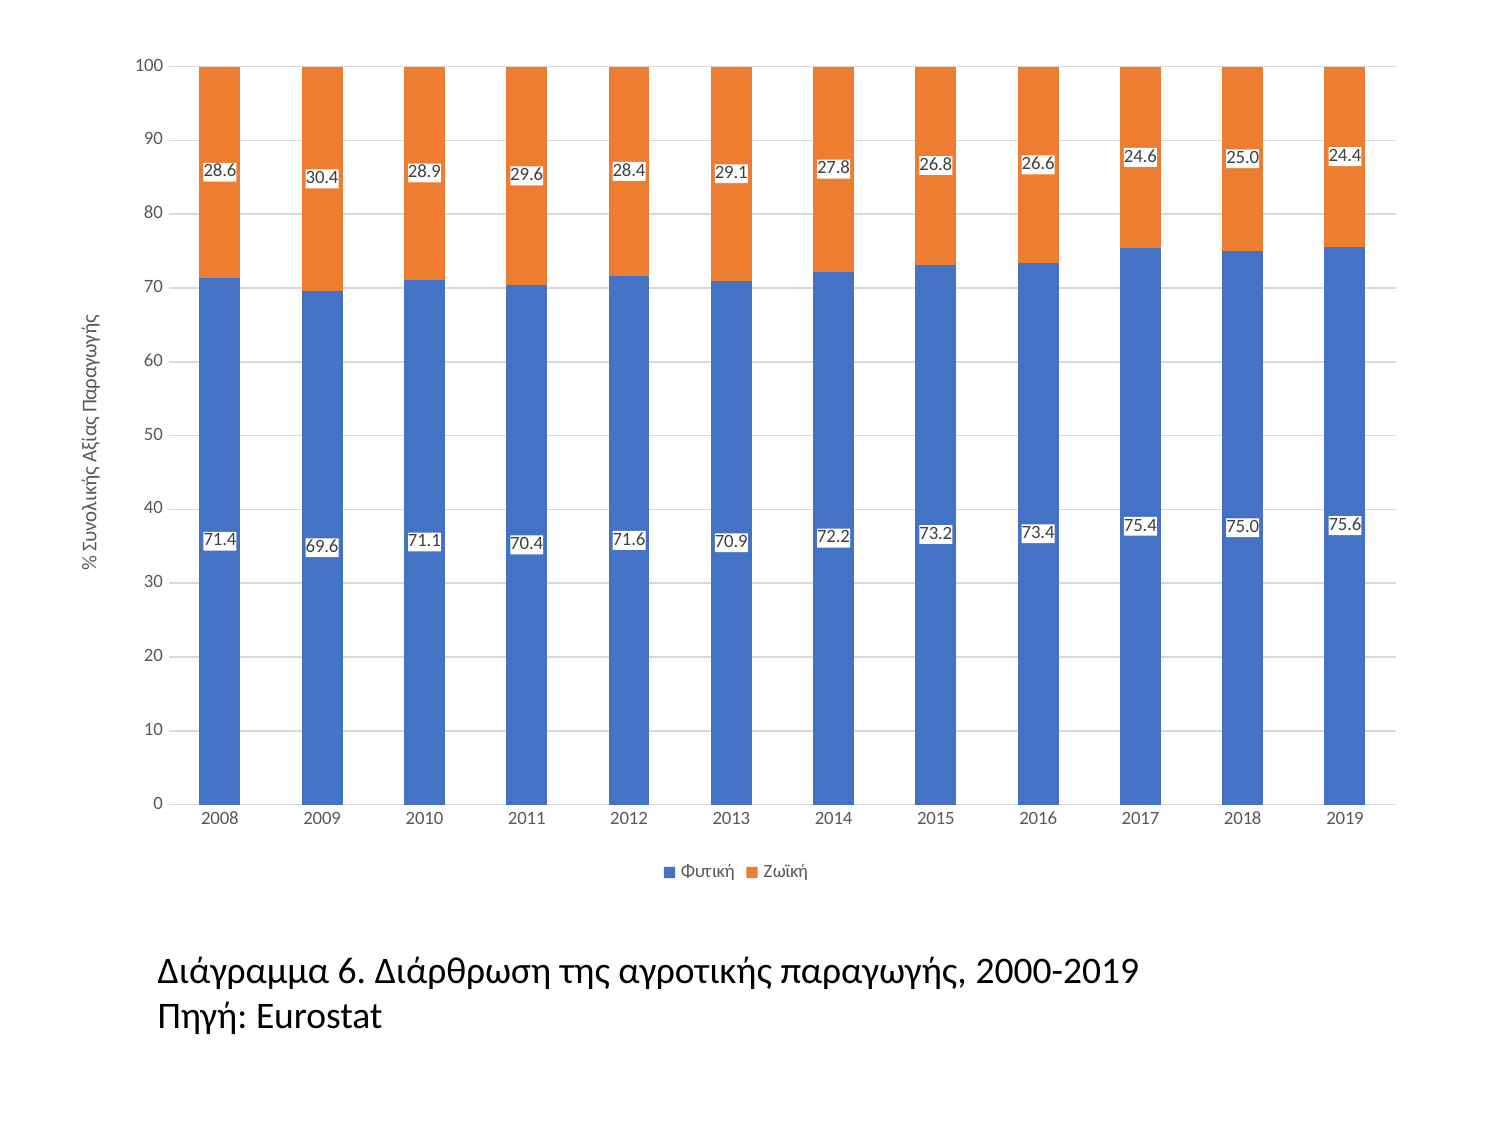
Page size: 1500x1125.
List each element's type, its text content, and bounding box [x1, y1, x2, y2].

chart [47, 40, 1424, 888]
text_box Διάγραμμα 6. Διάρθρωση της αγροτικής παραγωγής, 2000-2019 Πηγή: Eurostat [142, 938, 1424, 1044]
